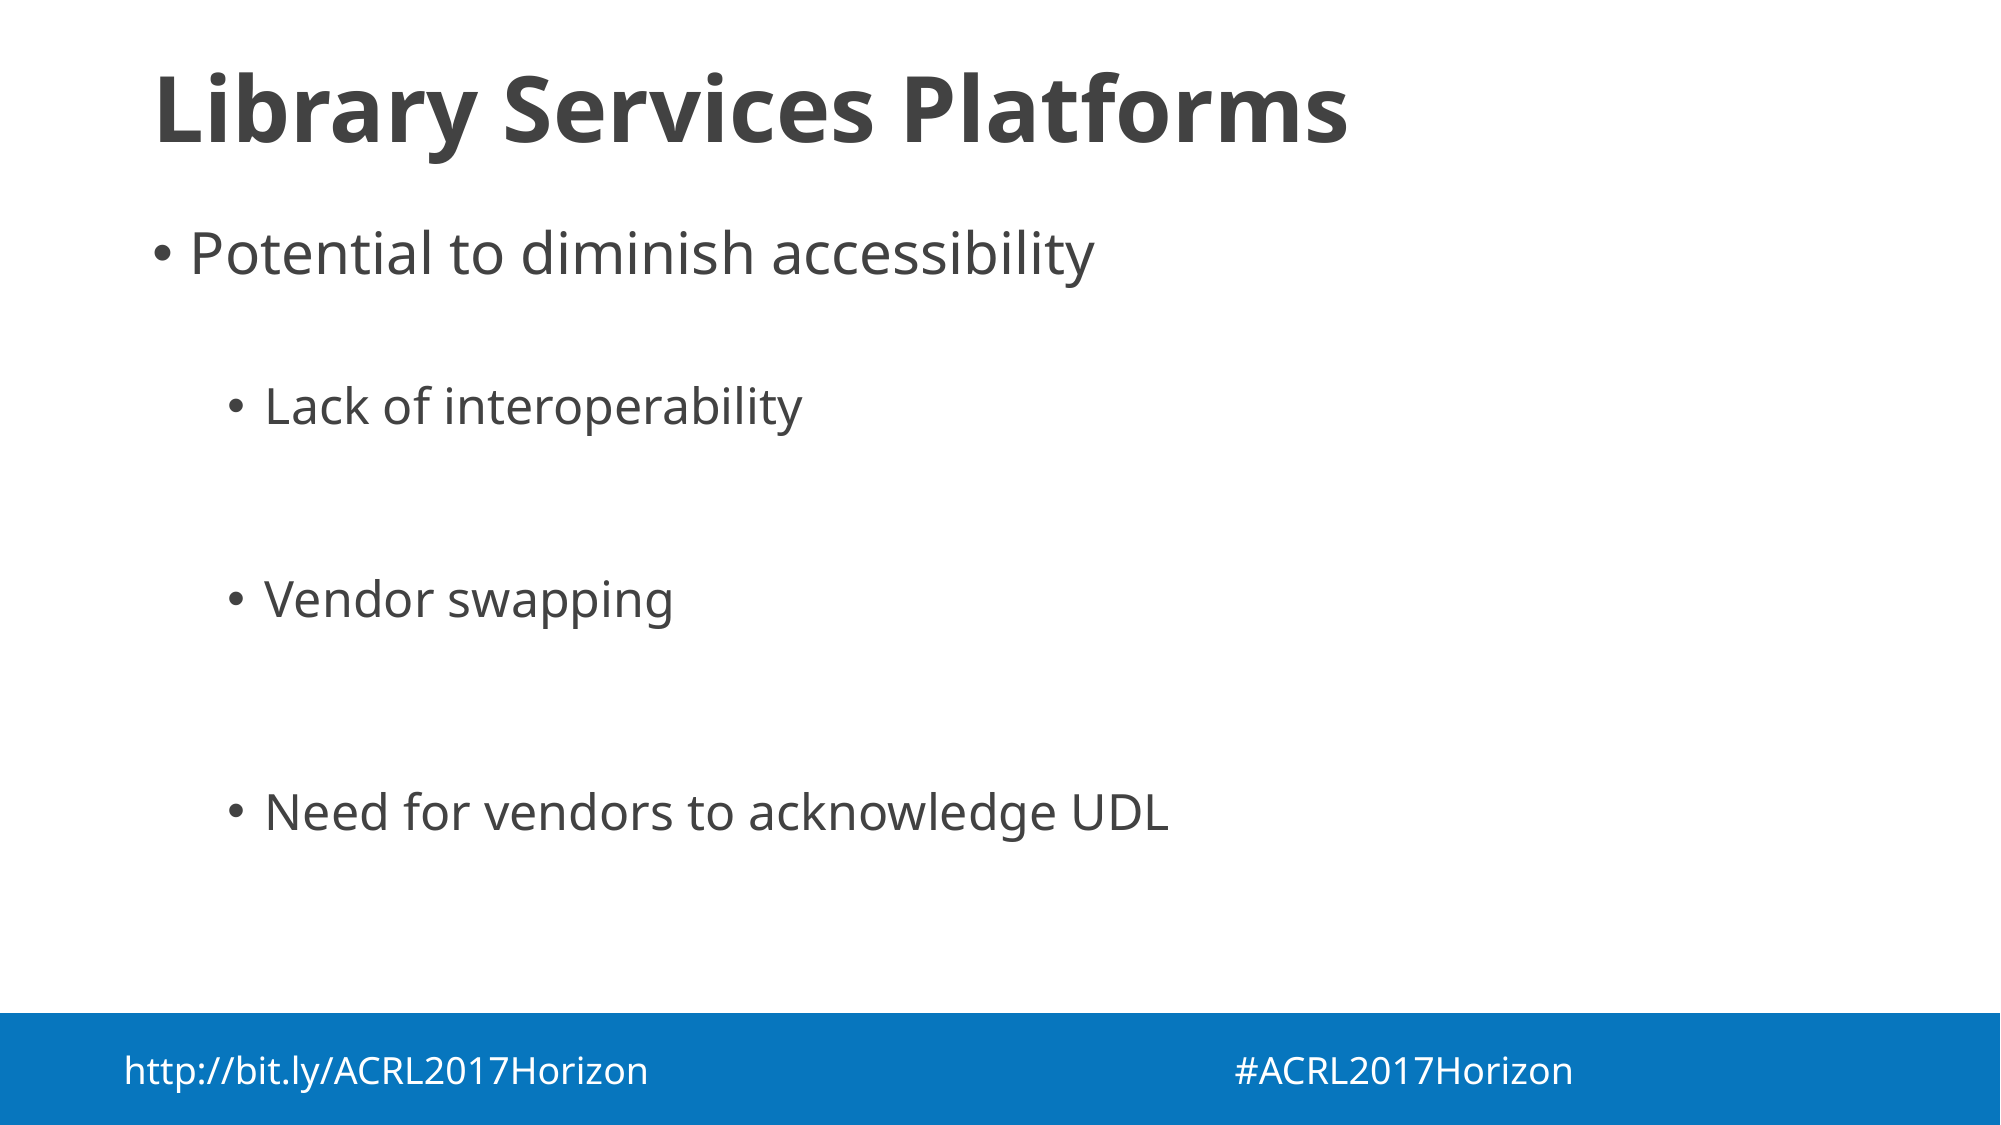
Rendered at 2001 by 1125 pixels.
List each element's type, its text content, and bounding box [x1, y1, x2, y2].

list Potential to diminish accessibility Lack of interoperability Vendor swapping Need for vendors to acknowledge UDL [137, 216, 1863, 968]
title Library Services Platforms [137, 55, 1863, 171]
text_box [0, 1013, 2000, 1125]
